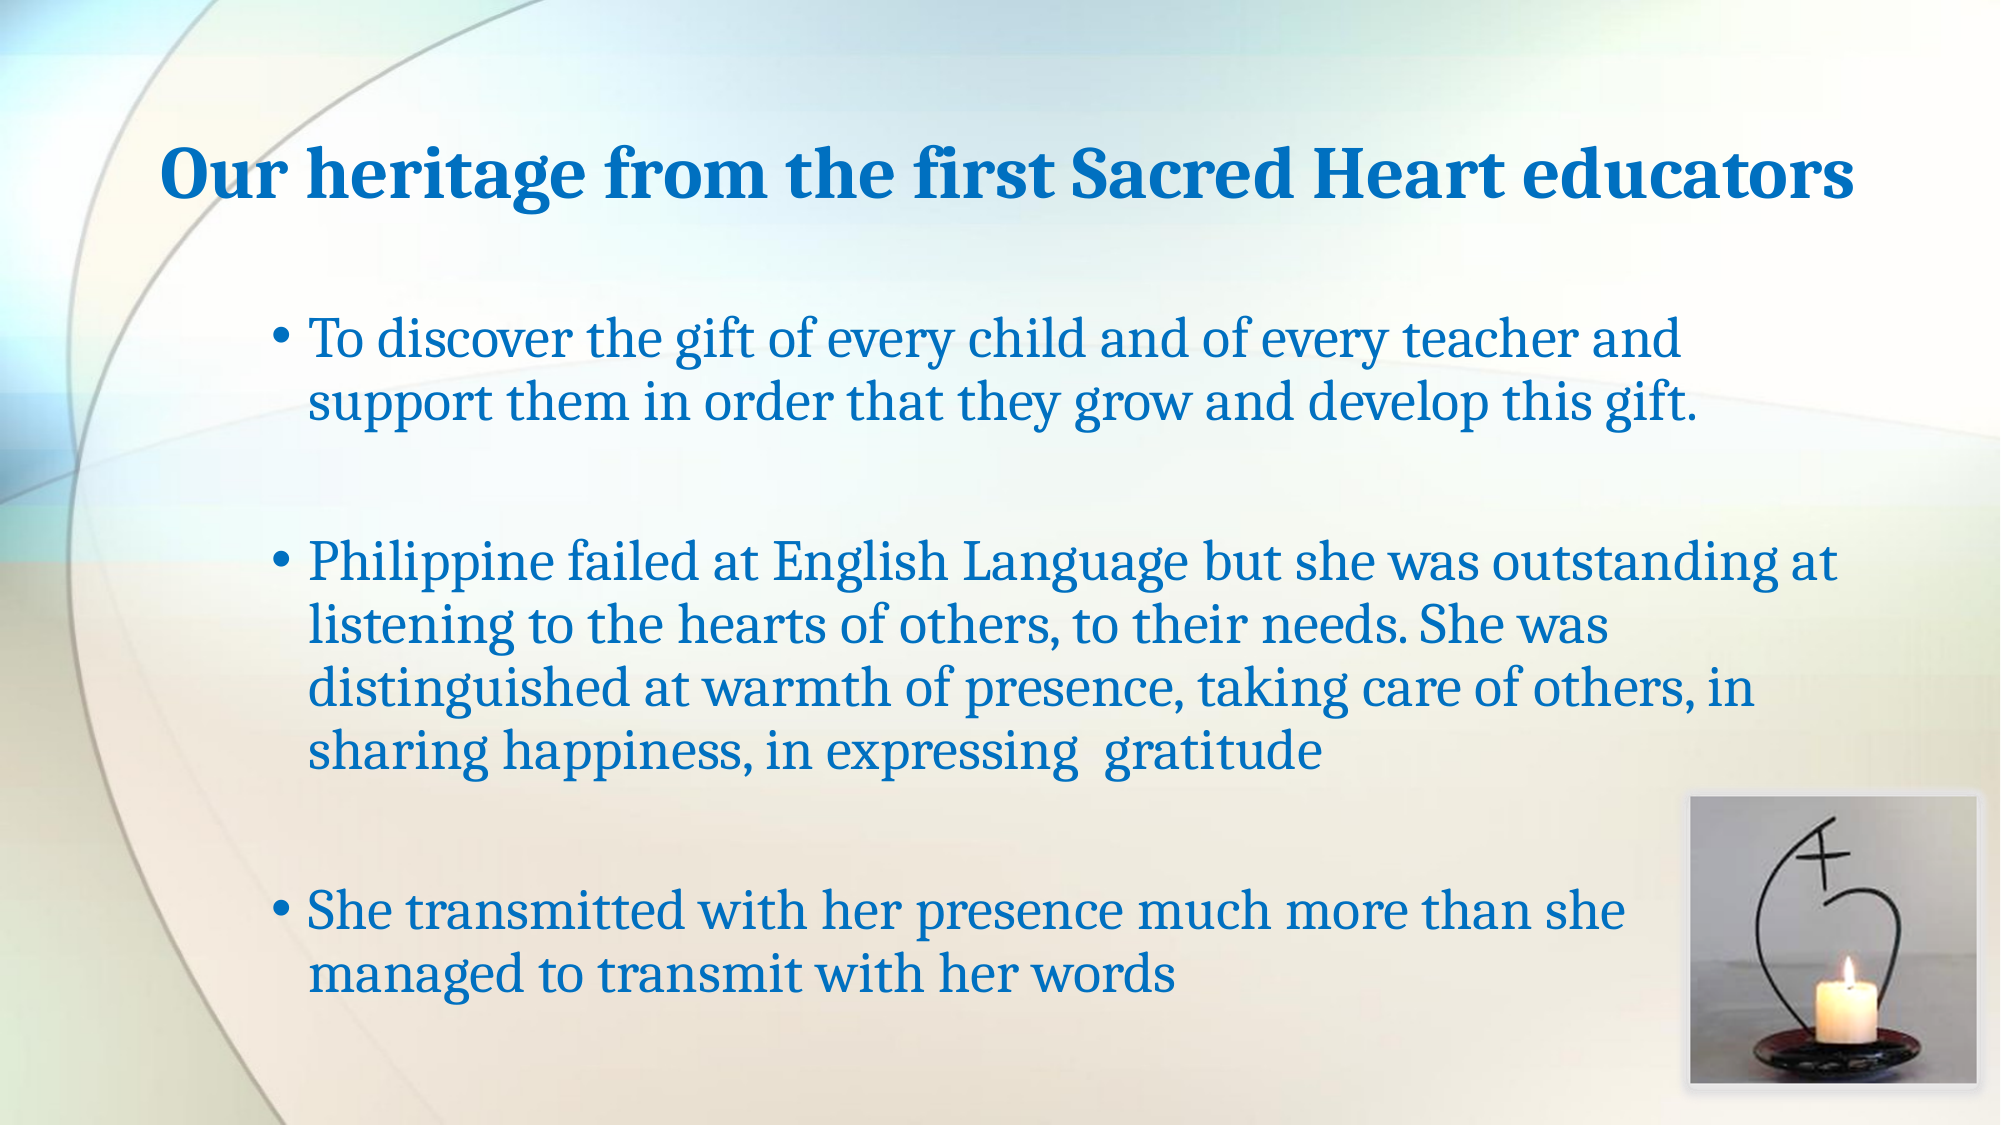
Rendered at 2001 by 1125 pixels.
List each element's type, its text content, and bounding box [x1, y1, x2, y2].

list To discover the gift of every child and of every teacher and support them in order that they grow and develop this gift. Philippine failed at English Language but she was outstanding at listening to the hearts of others, to their needs. She was distinguished at warmth of presence, taking care of others, in sharing happiness, in expressing gratitude She transmitted with her presence much more than she managed to transmit with her words [256, 299, 1863, 1014]
picture [0, 0, 2001, 1125]
title Our heritage from the first Sacred Heart educators [145, 59, 1937, 278]
